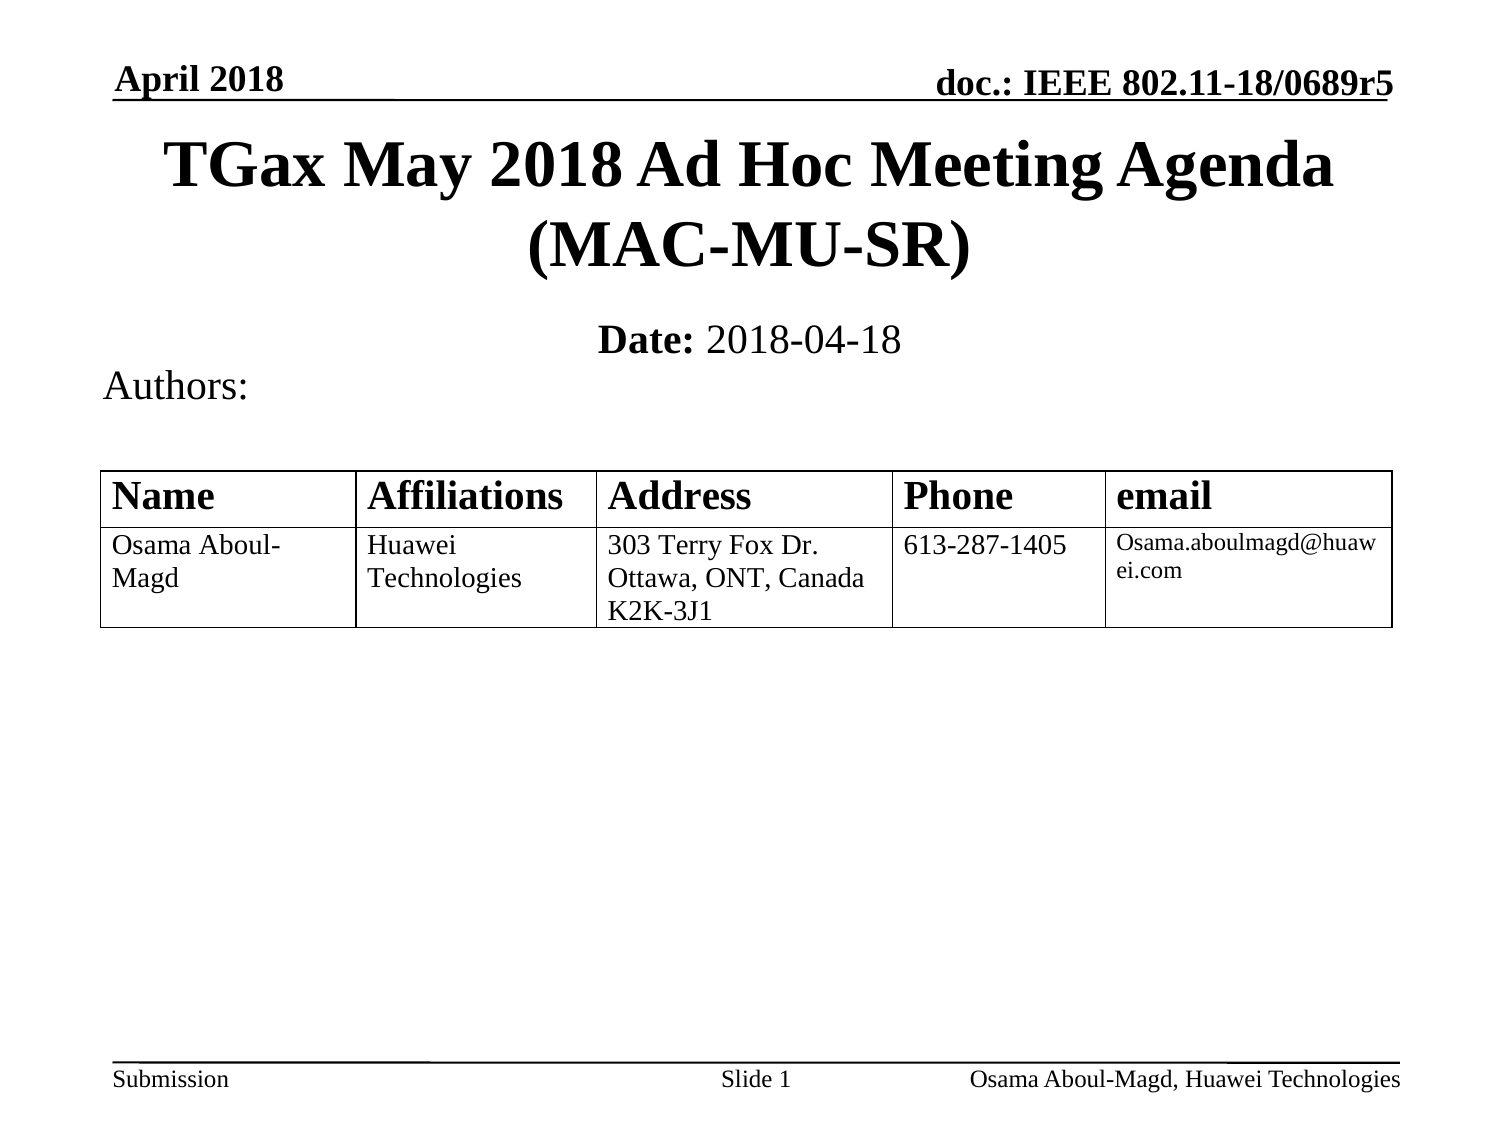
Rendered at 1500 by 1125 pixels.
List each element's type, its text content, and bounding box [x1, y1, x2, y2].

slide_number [114, 54, 493, 100]
list Date: 2018-04-18 [112, 303, 1388, 370]
footer Osama Aboul-Magd, Huawei Technologies [902, 1061, 1402, 1093]
slide_number Slide 1 [712, 1061, 800, 1123]
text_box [85, 470, 1423, 884]
title TGax May 2018 Ad Hoc Meeting Agenda (MAC-MU-SR) [112, 112, 1388, 288]
text_box Authors: [87, 349, 325, 413]
